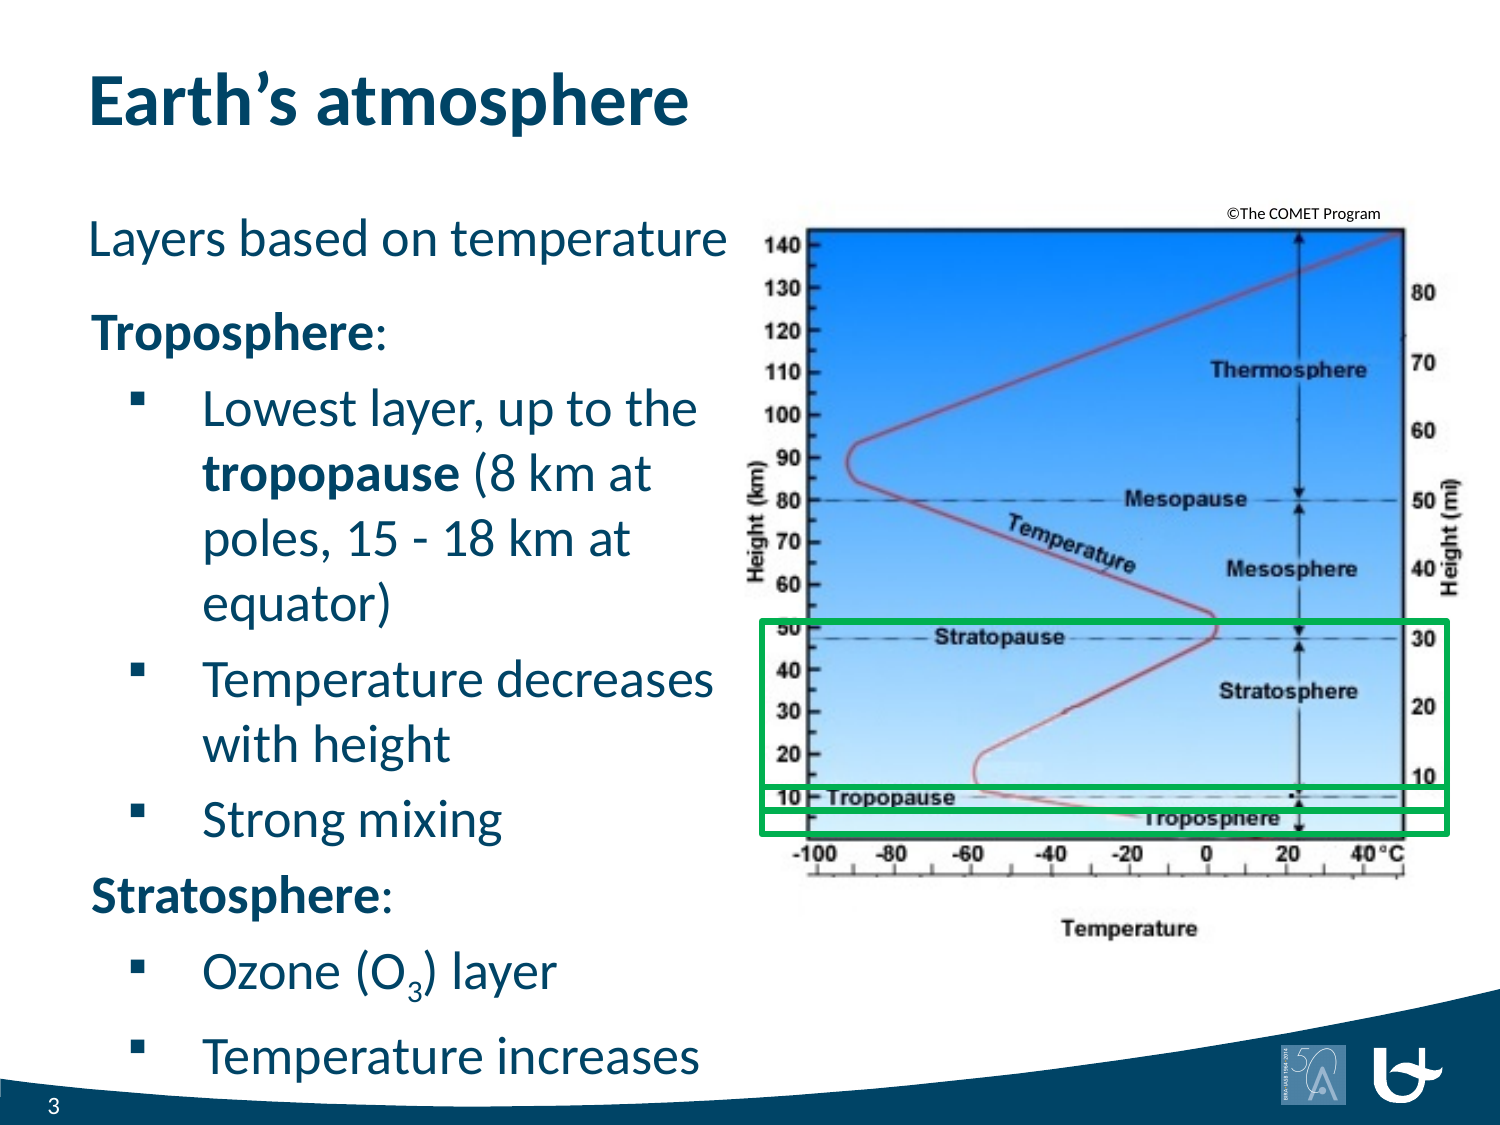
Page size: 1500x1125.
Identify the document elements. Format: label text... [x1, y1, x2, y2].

title Earth’s atmosphere [88, 19, 1412, 173]
list Layers based on temperature [88, 196, 650, 291]
picture [655, 93, 1500, 982]
picture [665, 95, 678, 102]
slide_number 3 [0, 1083, 75, 1125]
picture [1282, 1046, 1345, 1104]
text_box Troposphere: Lowest layer, up to the tropopause (8 km at poles, 15 - 18 km at equator) Temperature decreases with height Strong mixing Stratosphere: Ozone (O3) layer Temperature increases [91, 290, 727, 1094]
